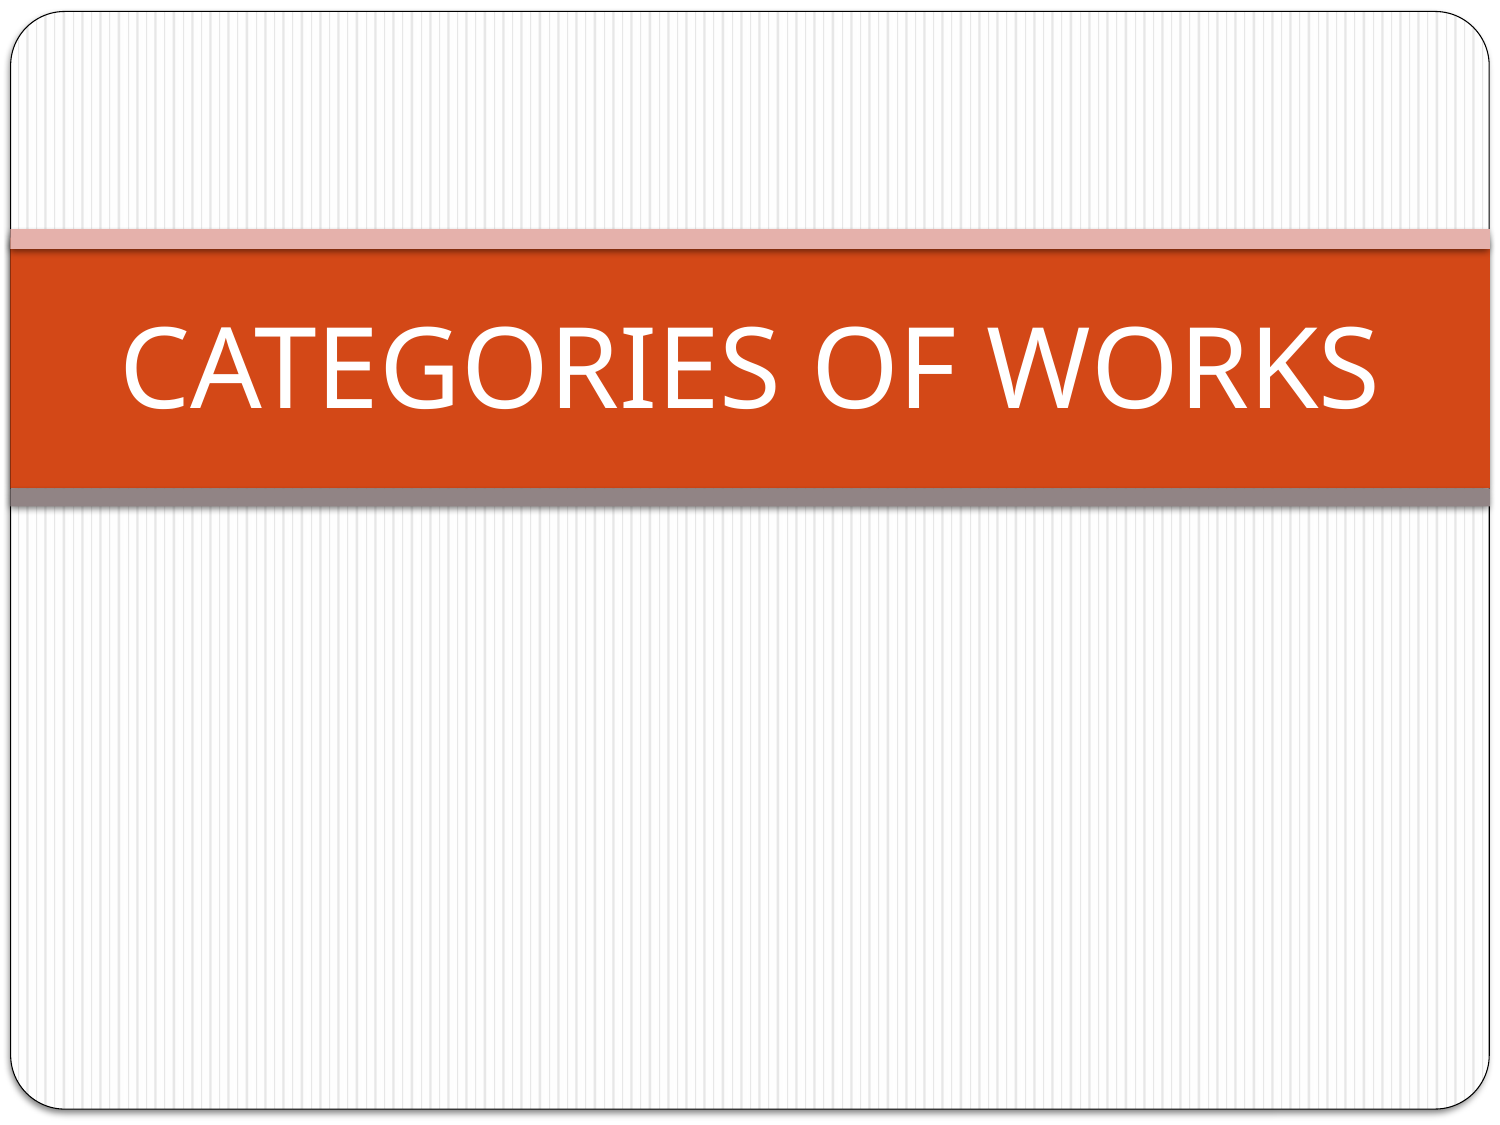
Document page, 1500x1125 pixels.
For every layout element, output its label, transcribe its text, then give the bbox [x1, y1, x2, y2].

title Categories of Works [74, 246, 1426, 489]
